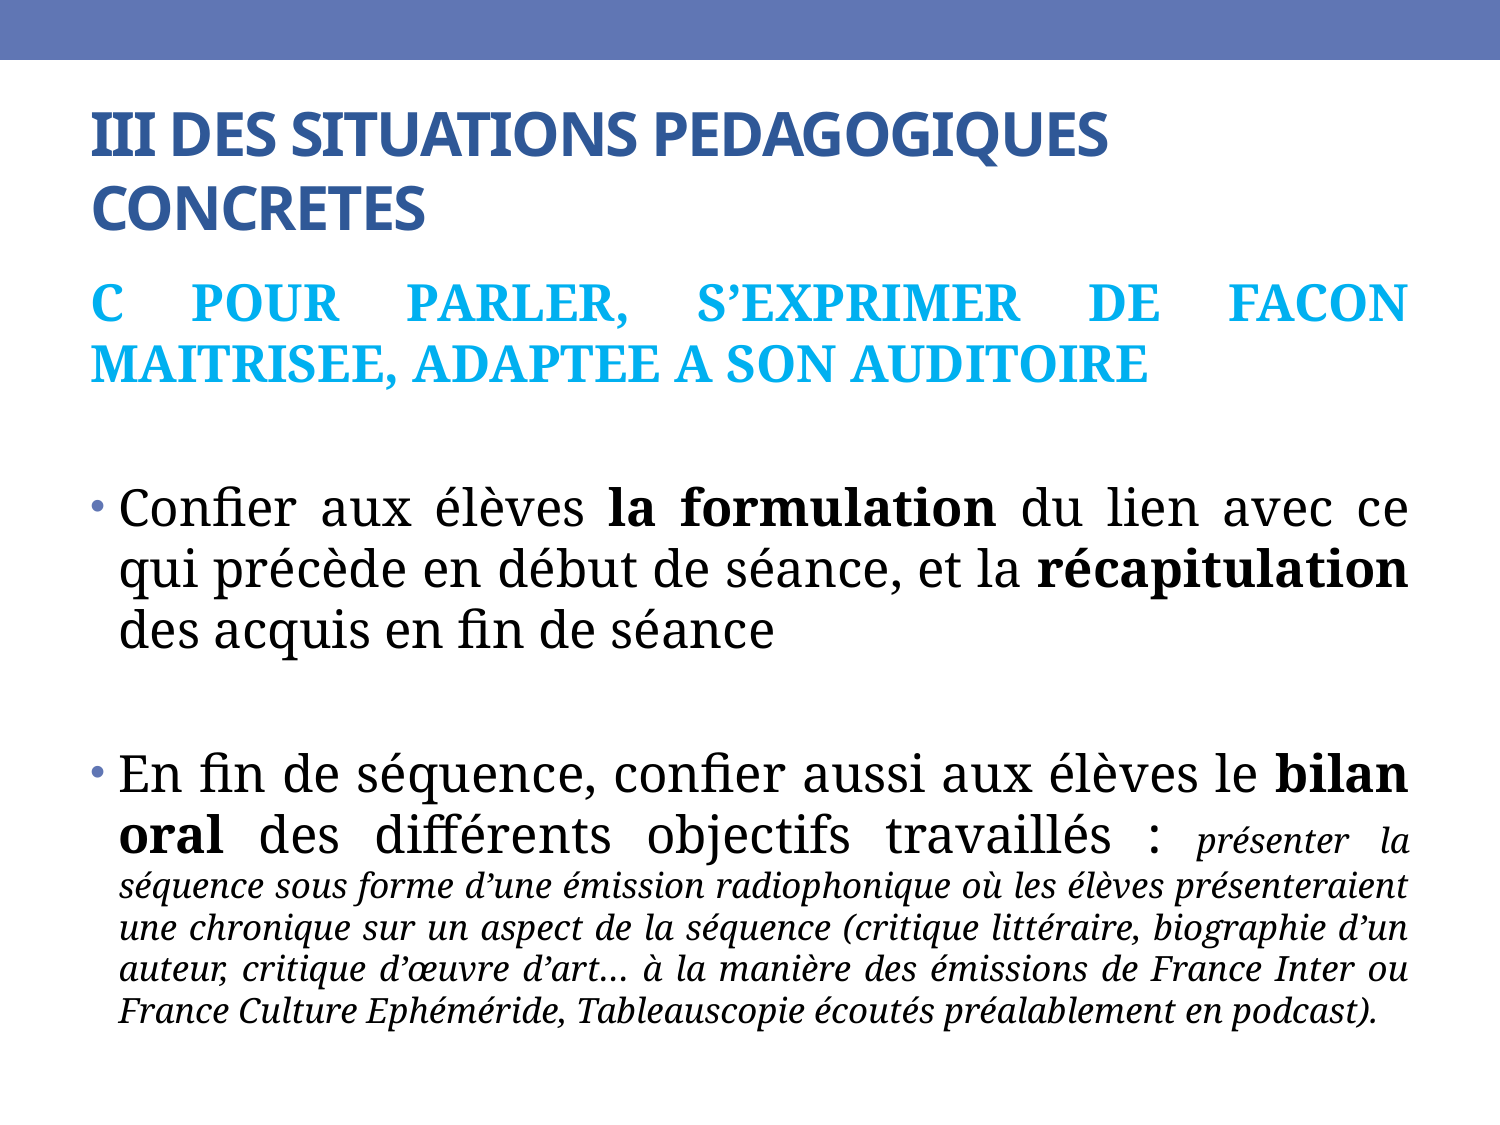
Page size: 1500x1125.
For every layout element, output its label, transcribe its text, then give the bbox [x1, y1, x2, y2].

list C POUR PARLER, S’EXPRIMER DE FACON MAITRISEE, ADAPTEE A SON AUDITOIRE Confier aux élèves la formulation du lien avec ce qui précède en début de séance, et la récapitulation des acquis en fin de séance En fin de séquence, confier aussi aux élèves le bilan oral des différents objectifs travaillés : présenter la séquence sous forme d’une émission radiophonique où les élèves présenteraient une chronique sur un aspect de la séquence (critique littéraire, biographie d’un auteur, critique d’œuvre d’art… à la manière des émissions de France Inter ou France Culture Ephéméride, Tableauscopie écoutés préalablement en podcast). [75, 262, 1425, 1063]
title III DES SITUATIONS PEDAGOGIQUES CONCRETES [75, 87, 1425, 250]
